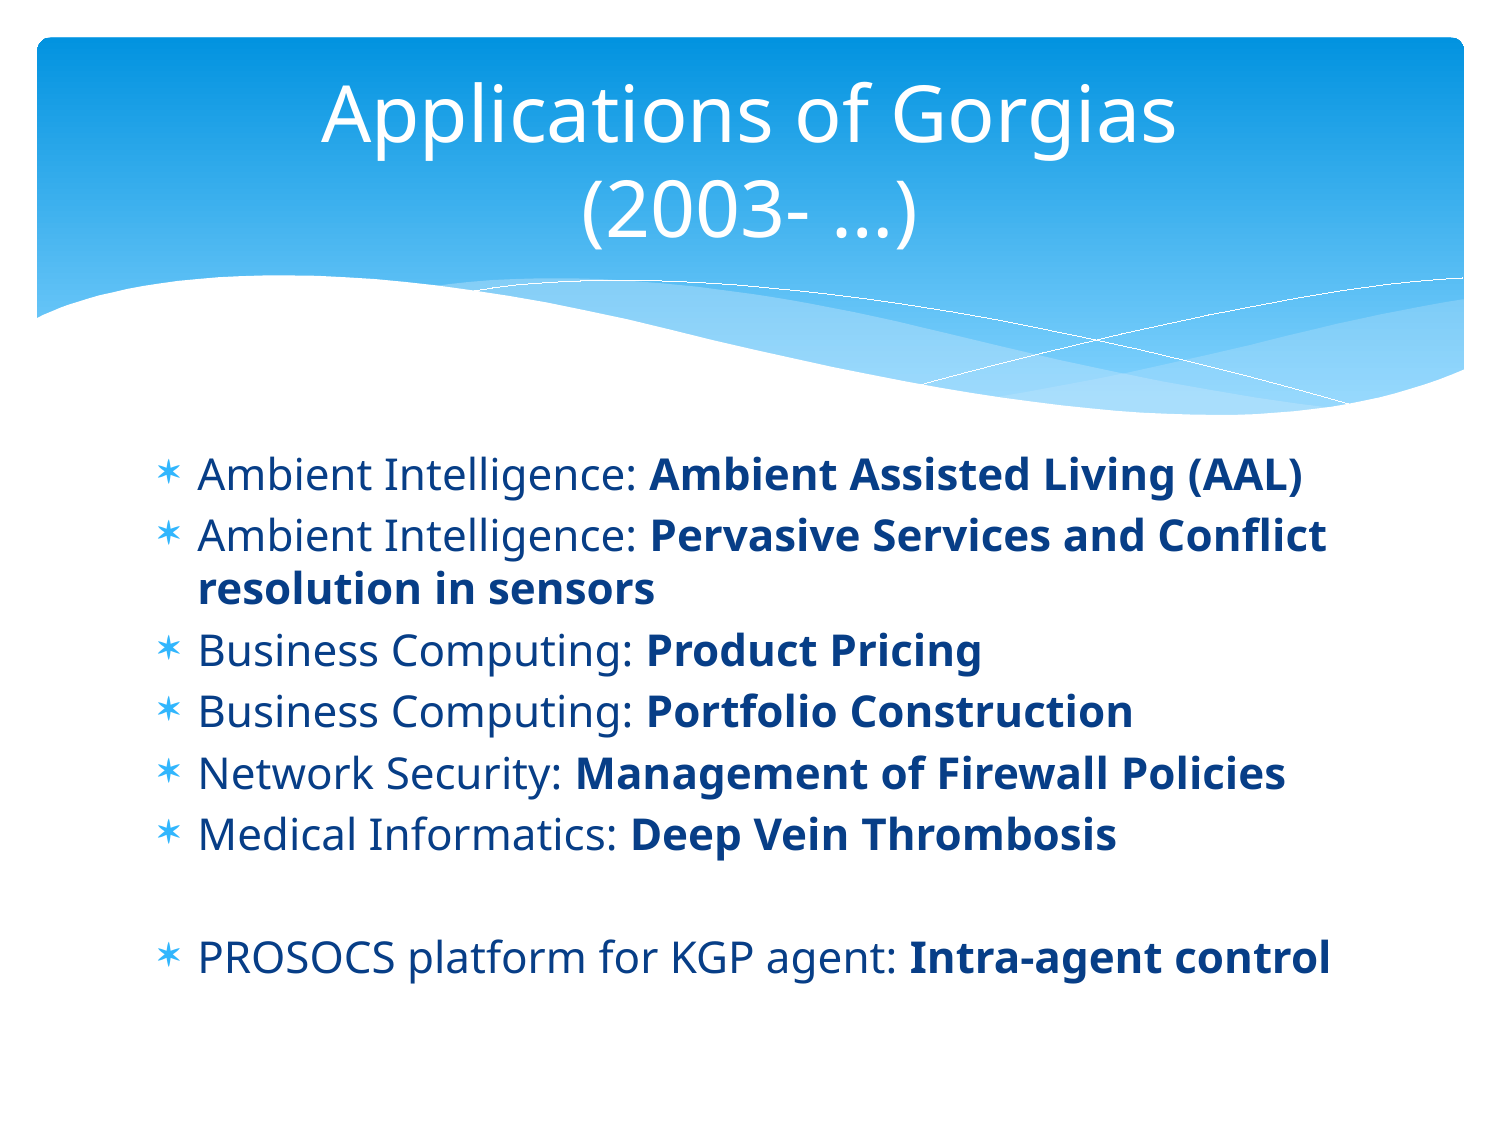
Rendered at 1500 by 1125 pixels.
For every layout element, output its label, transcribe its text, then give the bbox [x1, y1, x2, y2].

title Applications of Gorgias (2003- …) [75, 55, 1425, 261]
list Ambient Intelligence: Ambient Assisted Living (AAL) Ambient Intelligence: Pervasive Services and Conflict resolution in sensors Business Computing: Product Pricing Business Computing: Portfolio Construction Network Security: Management of Firewall Policies Medical Informatics: Deep Vein Thrombosis PROSOCS platform for KGP agent: Intra-agent control [143, 438, 1359, 1071]
